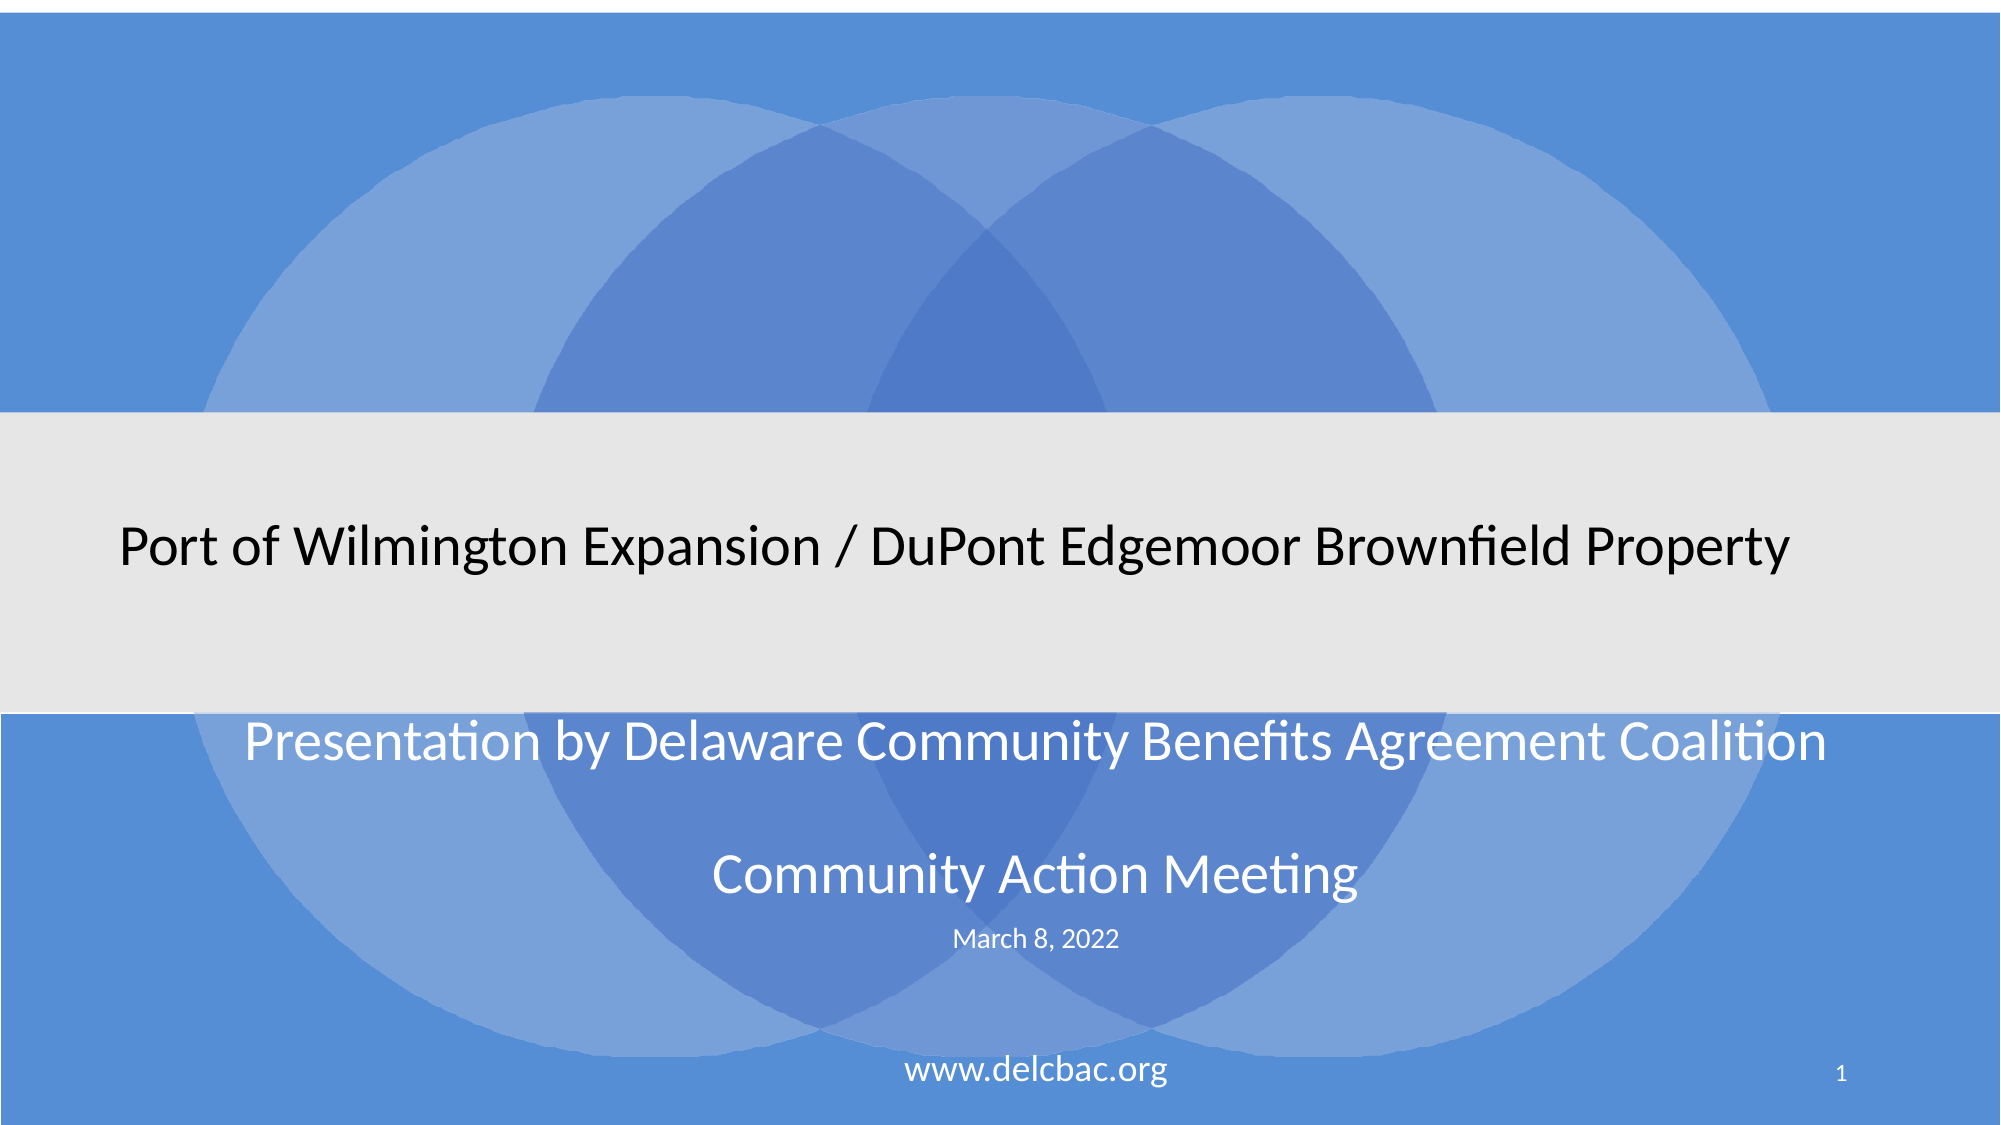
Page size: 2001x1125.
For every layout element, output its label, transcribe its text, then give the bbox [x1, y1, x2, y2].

text_box [174, 713, 1799, 1057]
slide_number 1 [1830, 1060, 1852, 1125]
text_box [174, 96, 1799, 412]
text_box [1, 714, 2000, 1125]
text_box [0, 12, 2000, 412]
text_box [0, 412, 2000, 713]
text_box Presentation by Delaware Community Benefits Agreement Coalition Community Action Meeting March 8, 2022 [235, 701, 1837, 955]
title Port of Wilmington Expansion / DuPont Edgemoor Brownfield Property [50, 490, 1975, 679]
footer www.delcbac.org [716, 1043, 1357, 1090]
